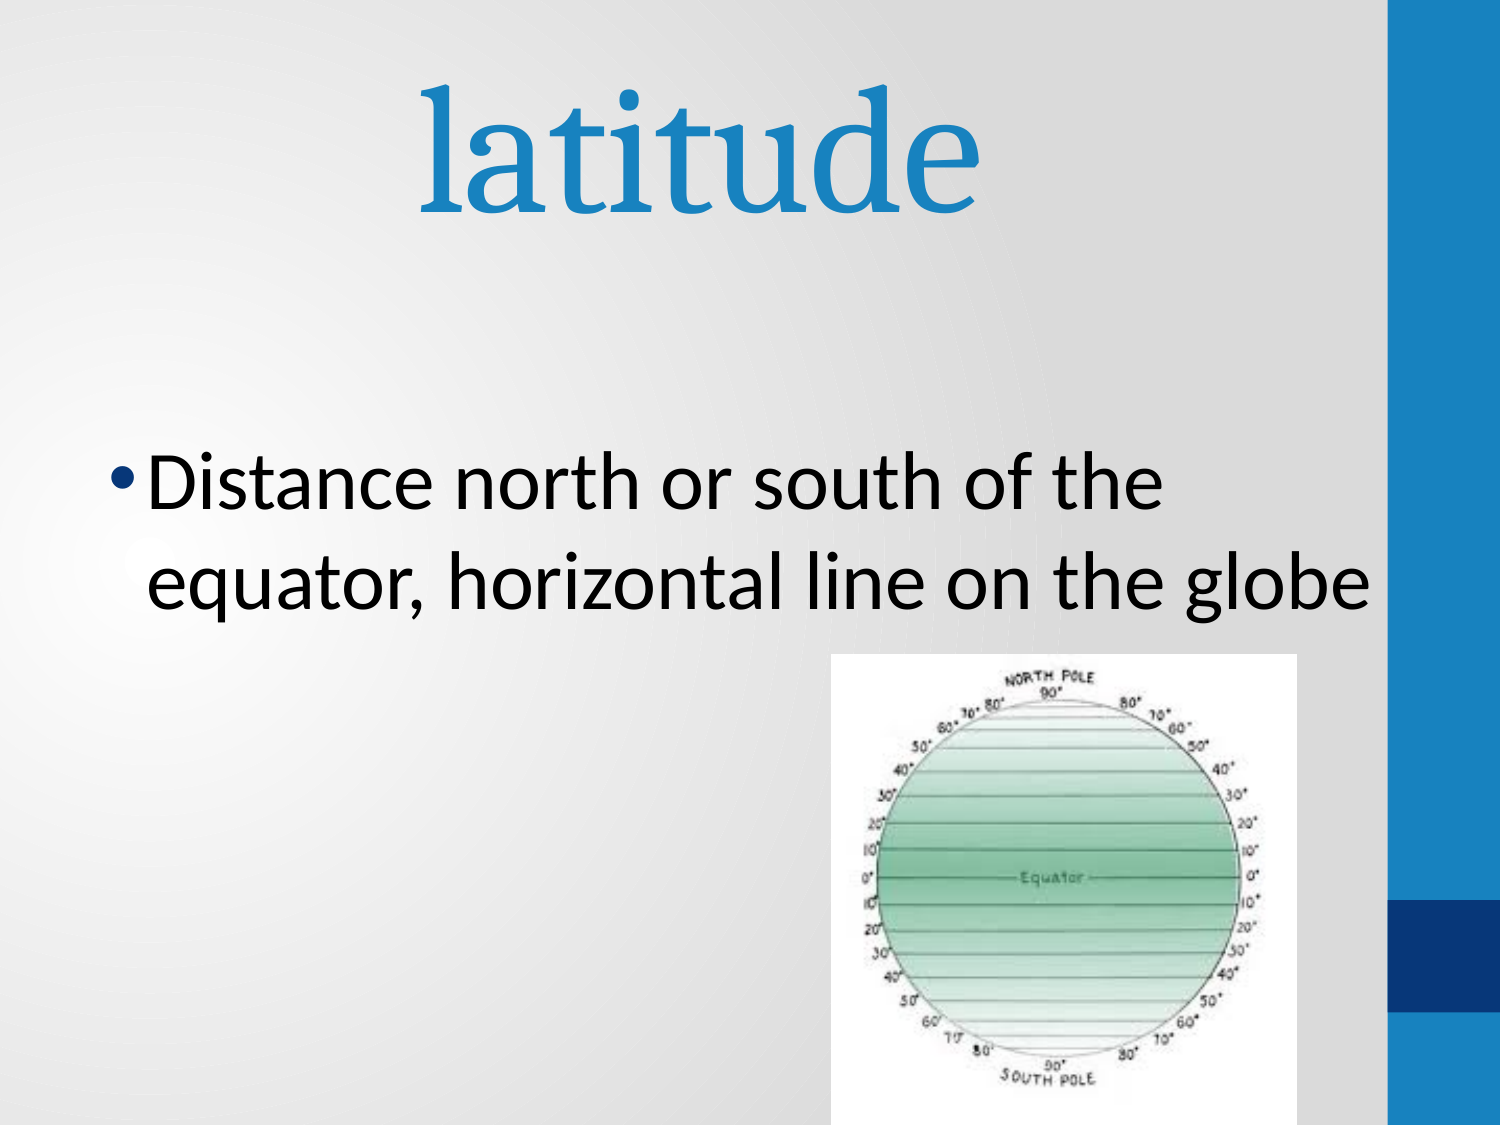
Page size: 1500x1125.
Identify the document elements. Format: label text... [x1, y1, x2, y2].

picture [831, 653, 1297, 1125]
title latitude [75, 45, 1325, 233]
list Distance north or south of the equator, horizontal line on the globe [75, 418, 1425, 1063]
